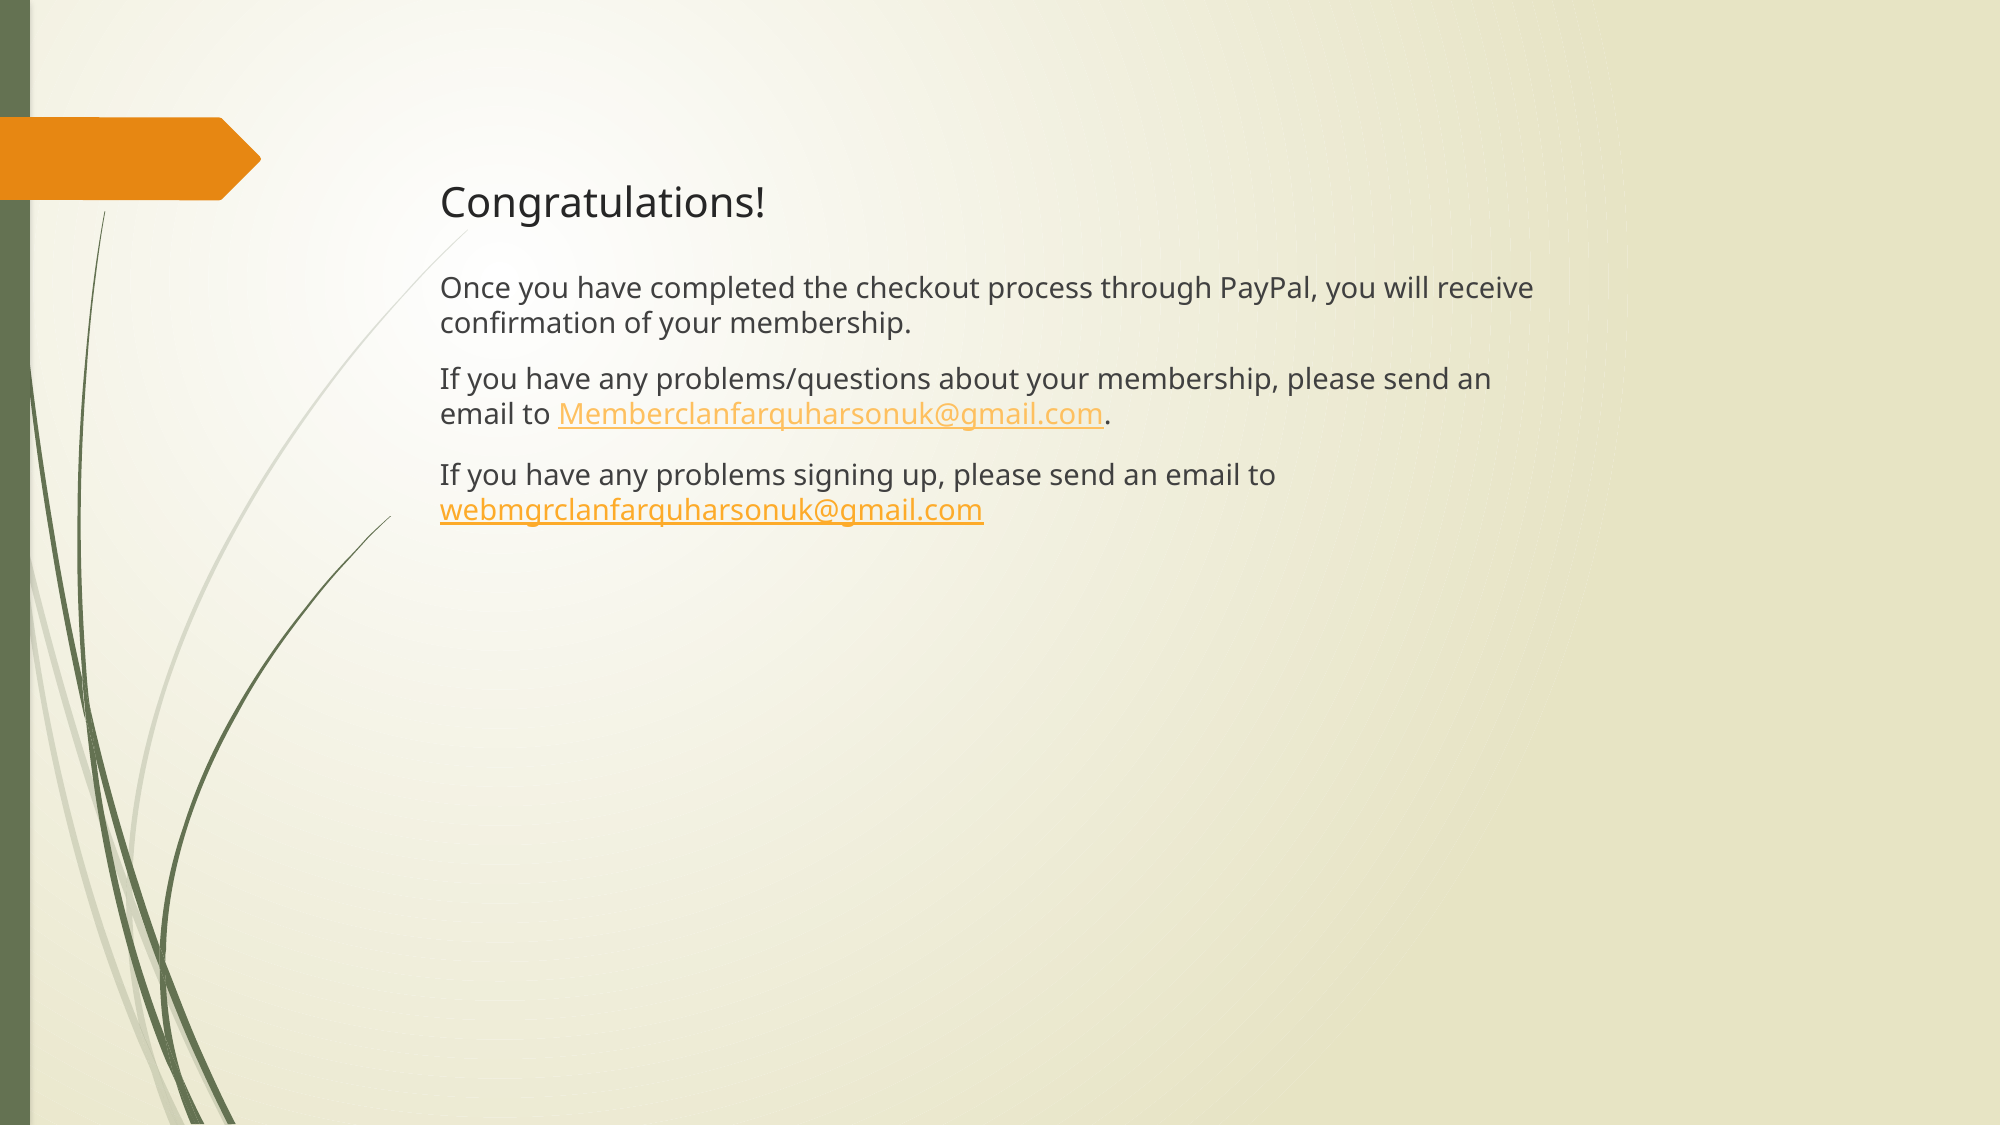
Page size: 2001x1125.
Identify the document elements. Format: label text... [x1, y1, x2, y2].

list Once you have completed the checkout process through PayPal, you will receive confirmation of your membership. If you have any problems/questions about your membership, please send an email to Memberclanfarquharsonuk@gmail.com. If you have any problems signing up, please send an email to webmgrclanfarquharsonuk@gmail.com [424, 262, 1555, 962]
title Congratulations! [424, 73, 1000, 234]
